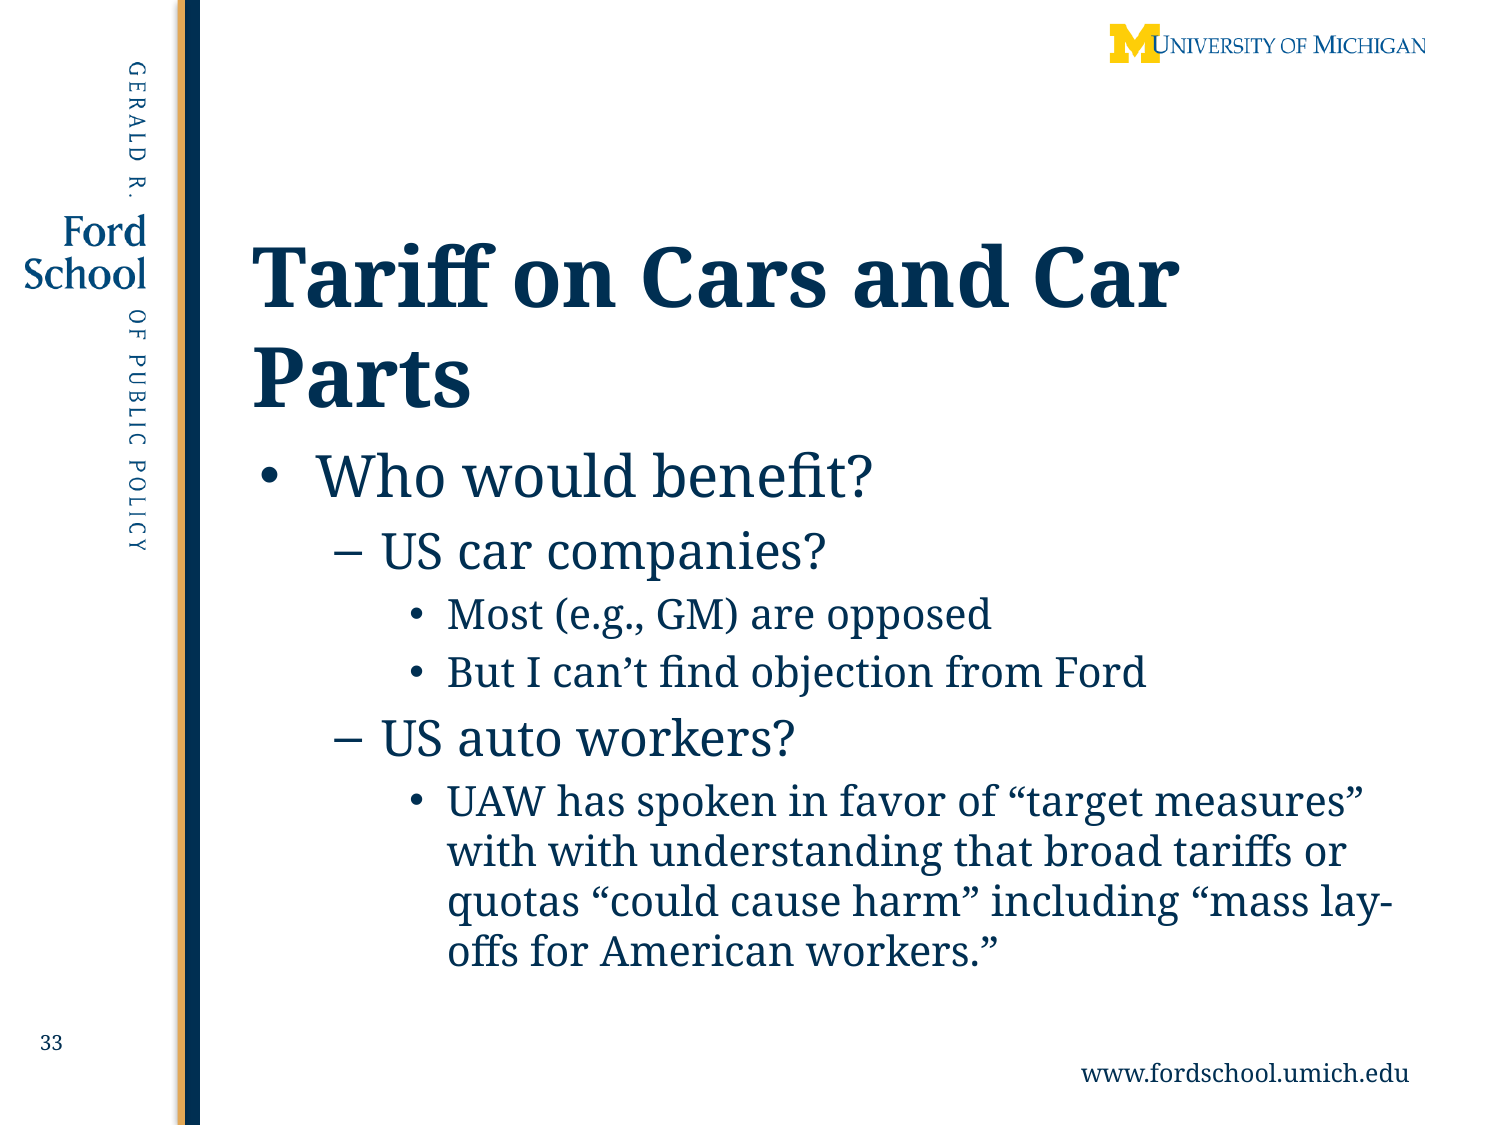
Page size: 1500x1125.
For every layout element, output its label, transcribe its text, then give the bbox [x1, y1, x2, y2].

slide_number 33 [24, 1022, 163, 1073]
title Tariff on Cars and Car Parts [237, 216, 1426, 402]
list Who would benefit? US car companies? Most (e.g., GM) are opposed But I can’t find objection from Ford US auto workers? UAW has spoken in favor of “target measures” with with understanding that broad tariffs or quotas “could cause harm” including “mass lay-offs for American workers.” [244, 431, 1432, 1125]
